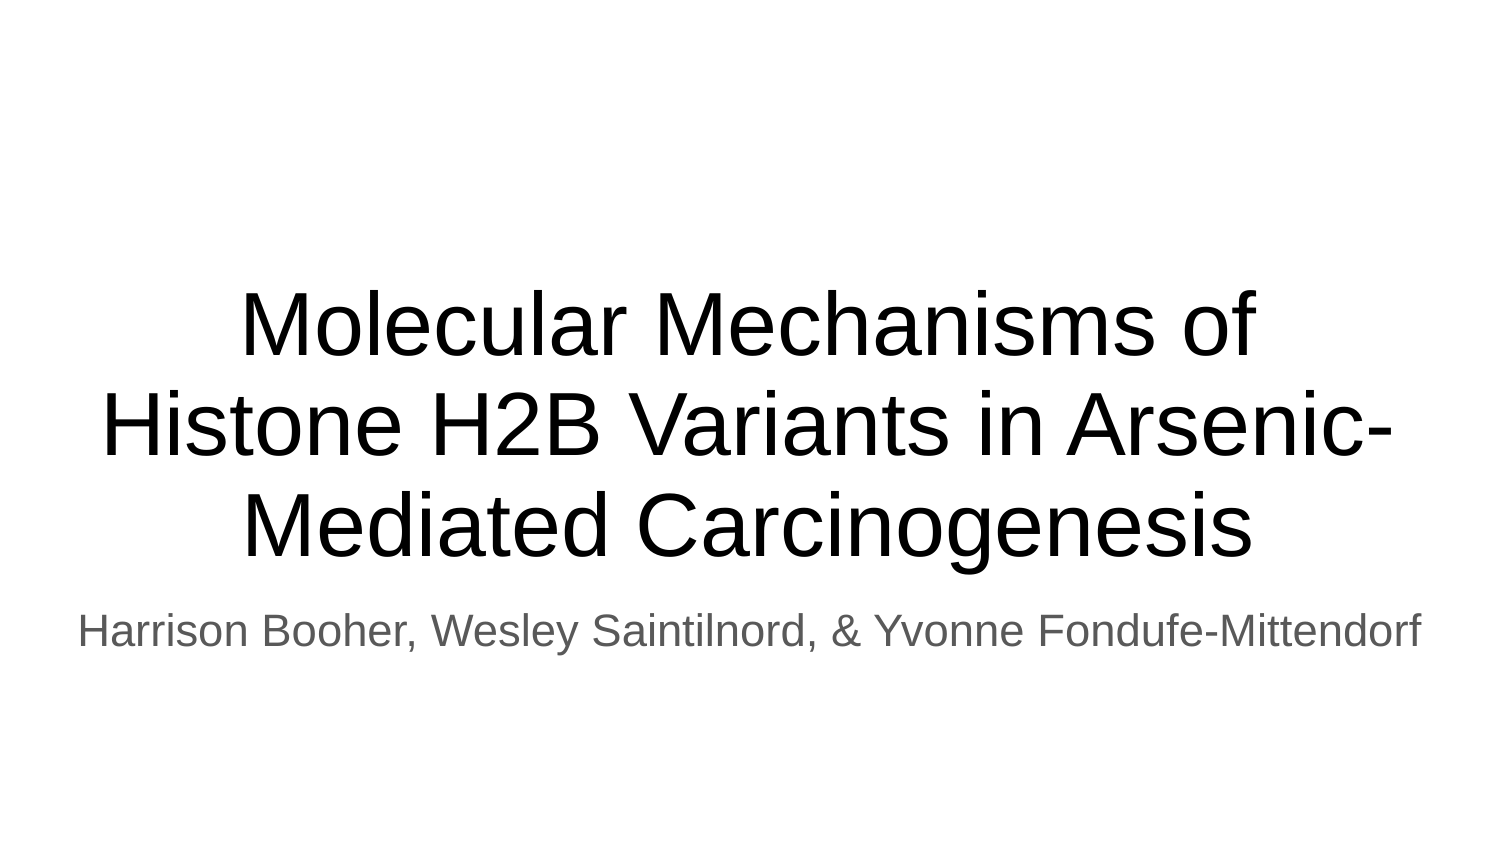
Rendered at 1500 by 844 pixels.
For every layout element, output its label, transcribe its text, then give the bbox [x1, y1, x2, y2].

subtitle Harrison Booher, Wesley Saintilnord, & Yvonne Fondufe-Mittendorf [0, 590, 1500, 721]
title Molecular Mechanisms of Histone H2B Variants in Arsenic-Mediated Carcinogenesis [74, 253, 1424, 590]
